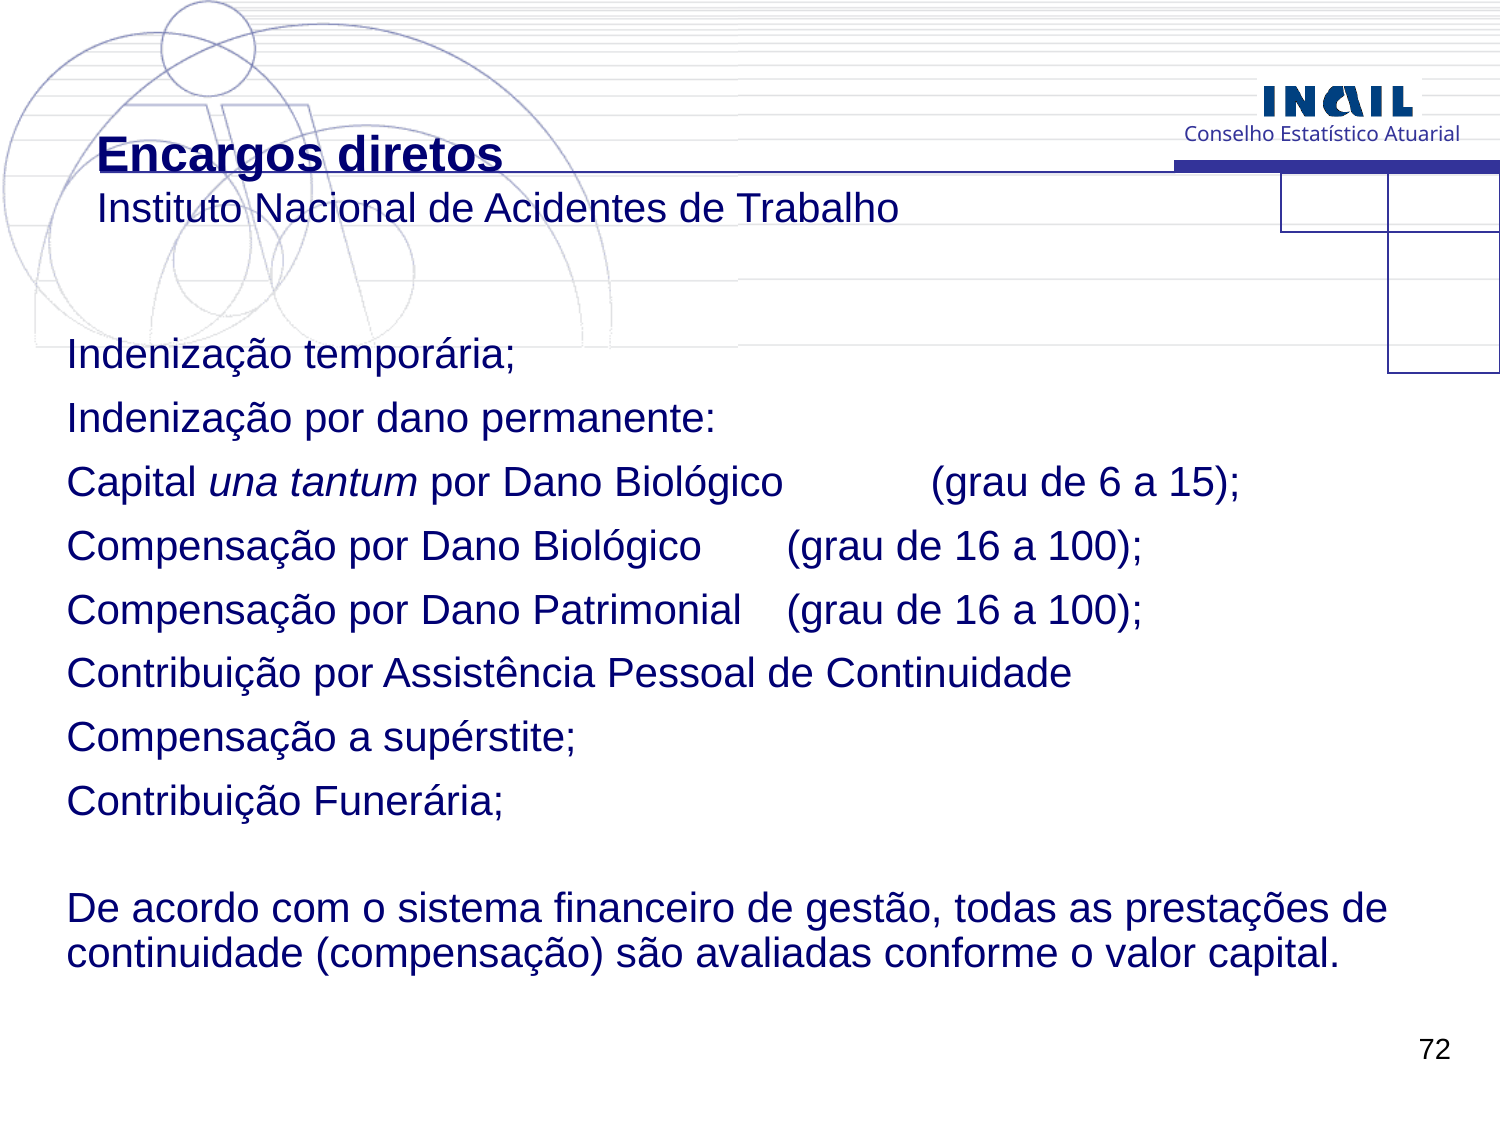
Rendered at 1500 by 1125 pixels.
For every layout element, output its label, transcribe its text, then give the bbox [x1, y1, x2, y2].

slide_number 72 [1115, 1022, 1467, 1102]
list Indenização temporária; Indenização por dano permanente: Capital una tantum por Dano Biológico (grau de 6 a 15); Compensação por Dano Biológico (grau de 16 a 100); Compensação por Dano Patrimonial (grau de 16 a 100); Contribuição por Assistência Pessoal de Continuidade Compensação a supérstite; Contribuição Funerária; De acordo com o sistema financeiro de gestão, todas as prestações de continuidade (compensação) são avaliadas conforme o valor capital. [51, 361, 1422, 1000]
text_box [99, 77, 1500, 374]
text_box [0, 0, 1500, 352]
